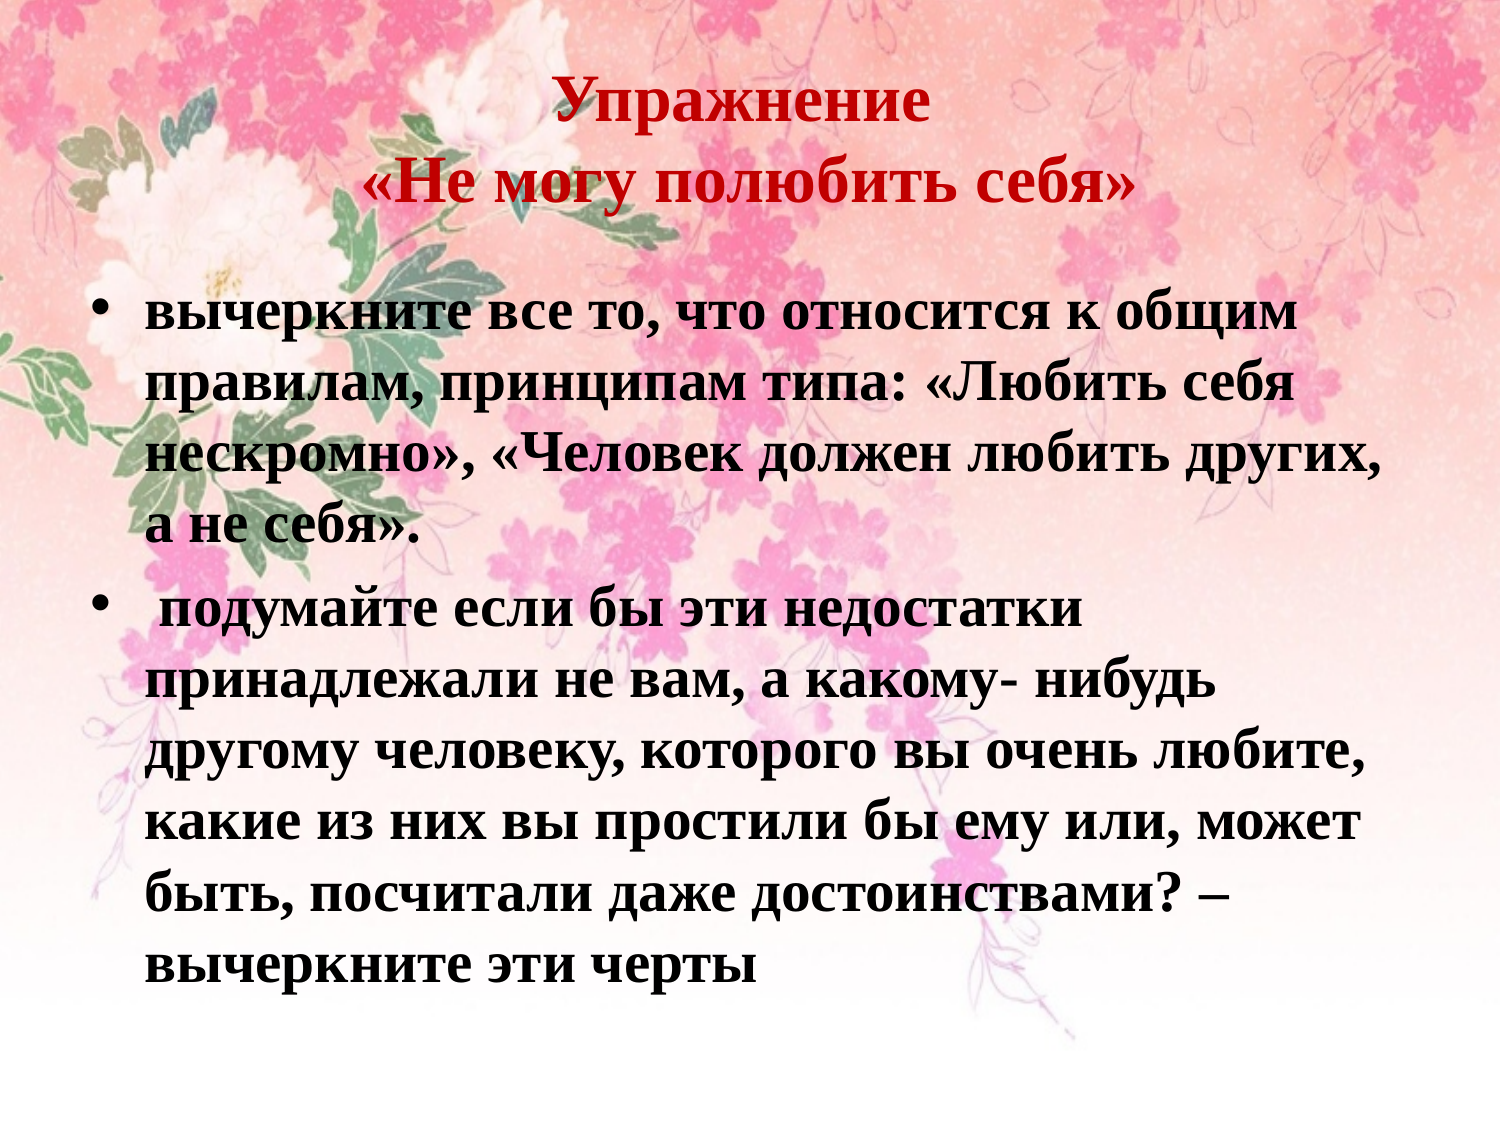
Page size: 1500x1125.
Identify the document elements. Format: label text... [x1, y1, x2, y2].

list вычеркните все то, что относится к общим правилам, принципам типа: «Любить себя нескромно», «Человек должен любить других, а не себя». подумайте если бы эти недостатки принадлежали не вам, а какому- нибудь другому человеку, которого вы очень любите, какие из них вы простили бы ему или, может быть, посчитали даже достоинствами? – вычеркните эти черты [75, 262, 1425, 1005]
title Упражнение «Не могу полюбить себя» [75, 45, 1425, 262]
picture [0, 0, 1500, 1125]
